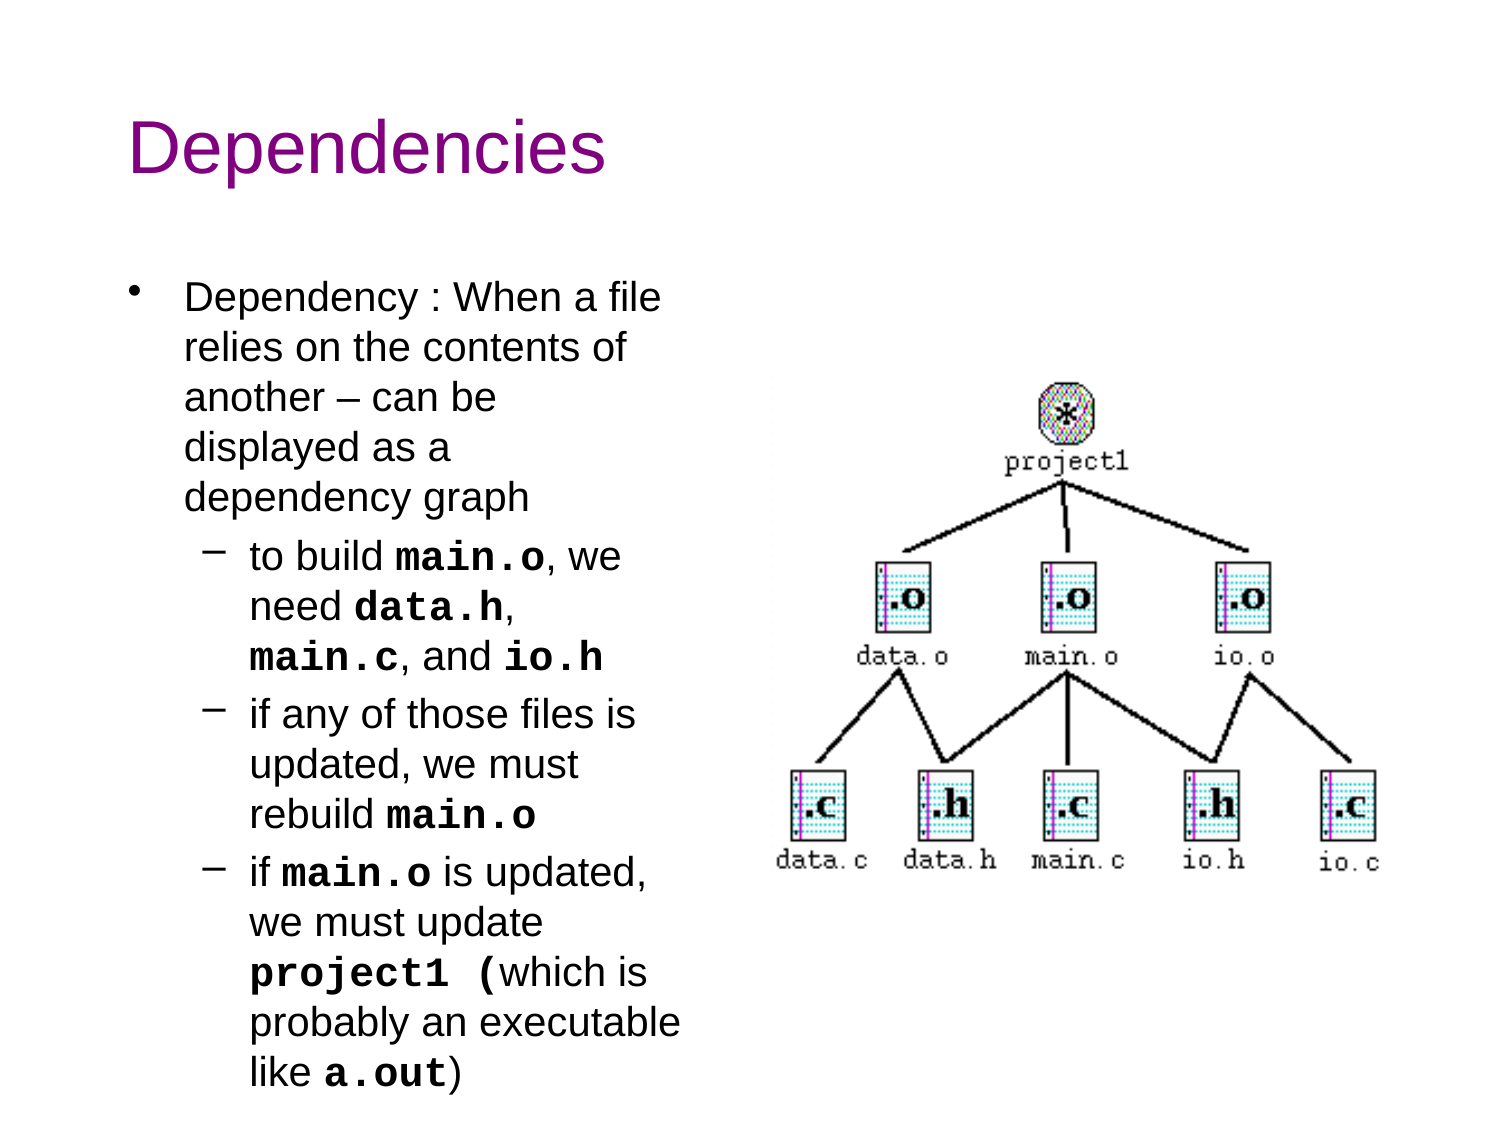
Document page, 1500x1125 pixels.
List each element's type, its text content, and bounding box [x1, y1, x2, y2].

picture [770, 374, 1388, 878]
title Dependencies [112, 49, 1388, 238]
list Dependency : When a file relies on the contents of another – can be displayed as a dependency graph to build main.o, we need data.h, main.c, and io.h if any of those files is updated, we must rebuild main.o if main.o is updated, we must update project1 (which is probably an executable like a.out) [112, 262, 701, 1001]
